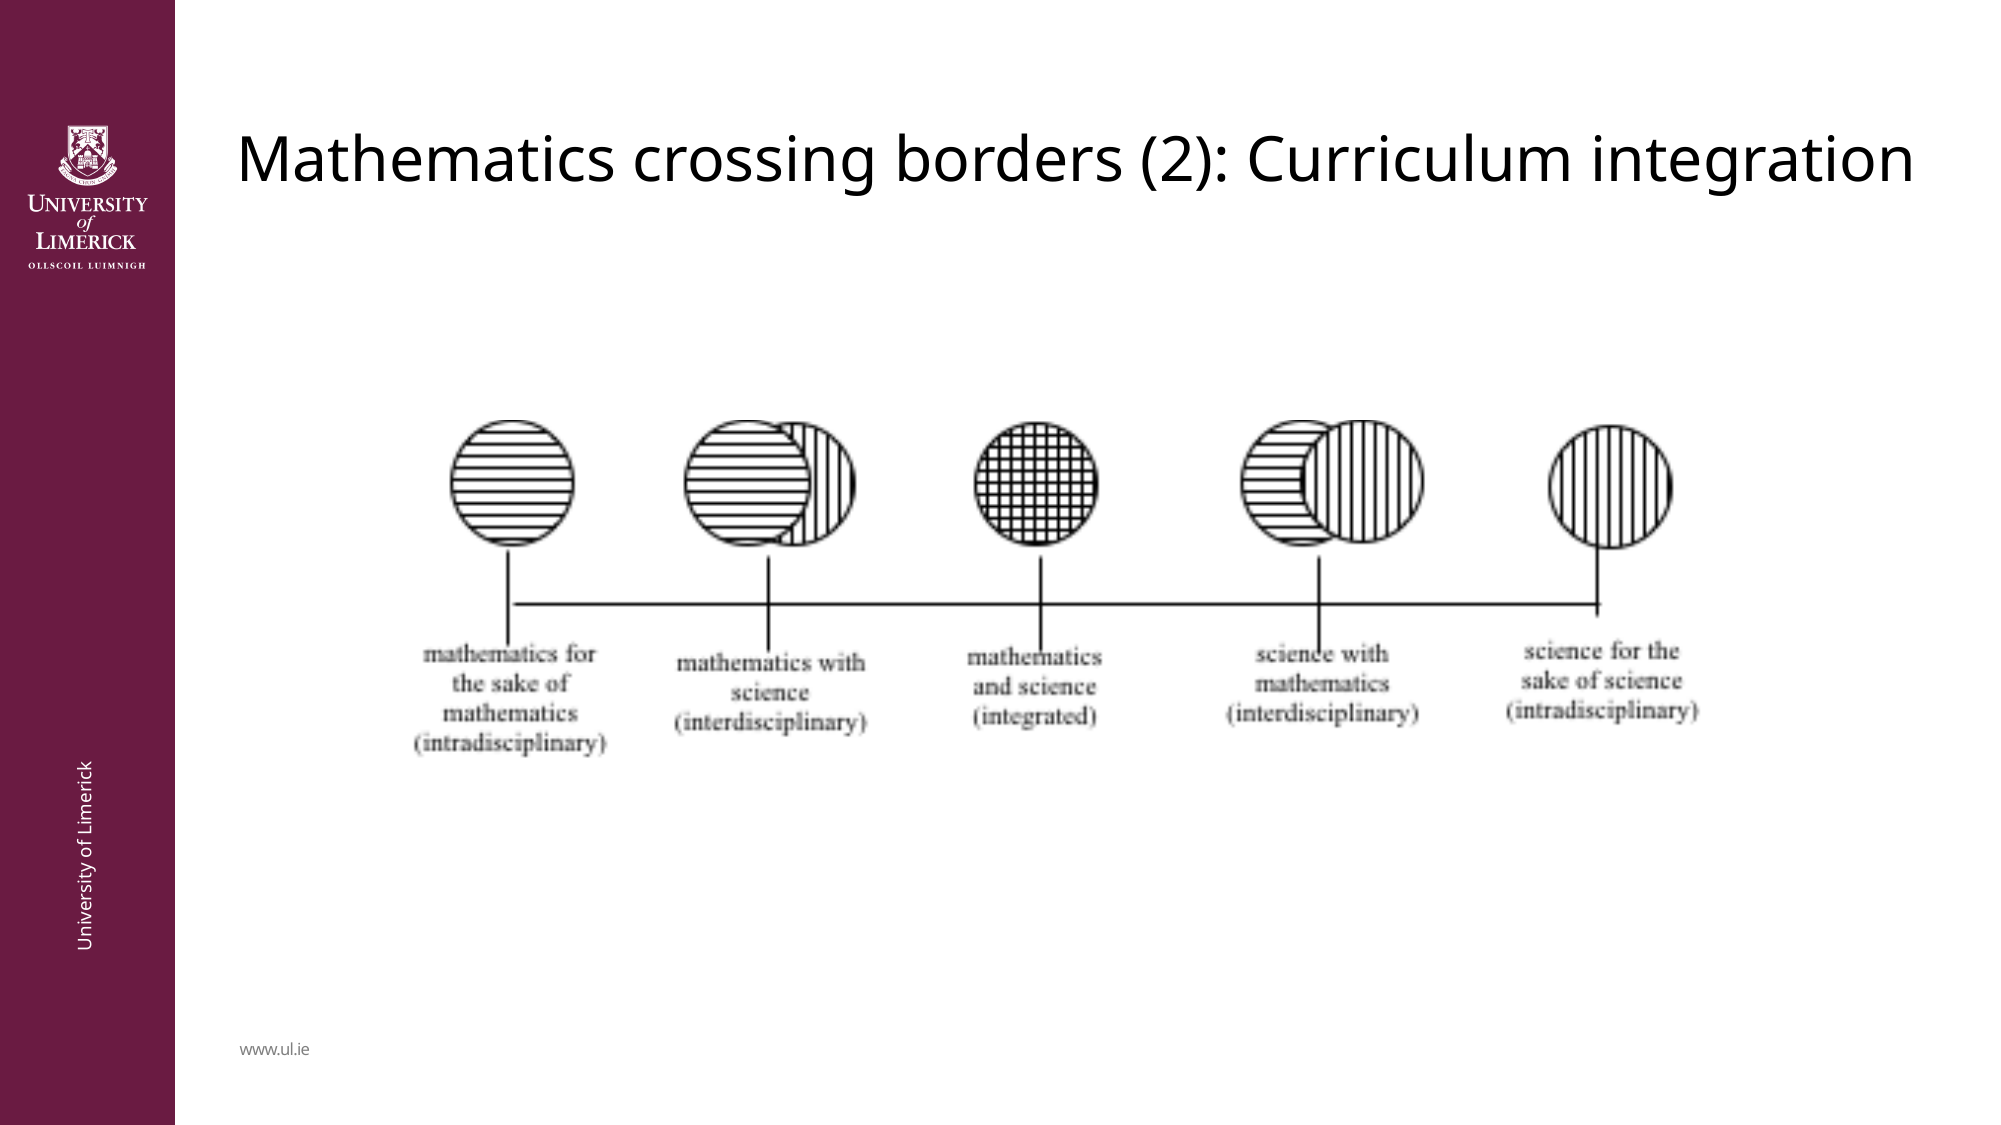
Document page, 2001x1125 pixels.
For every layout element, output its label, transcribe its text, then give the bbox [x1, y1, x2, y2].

text_box [0, 0, 176, 1125]
picture [11, 109, 165, 286]
text_box Mathematics crossing borders (2): Curriculum integration [234, 116, 1948, 194]
text_box University of Limerick [72, 605, 96, 953]
text_box www.ul.ie [237, 1024, 746, 1059]
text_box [392, 420, 1724, 823]
